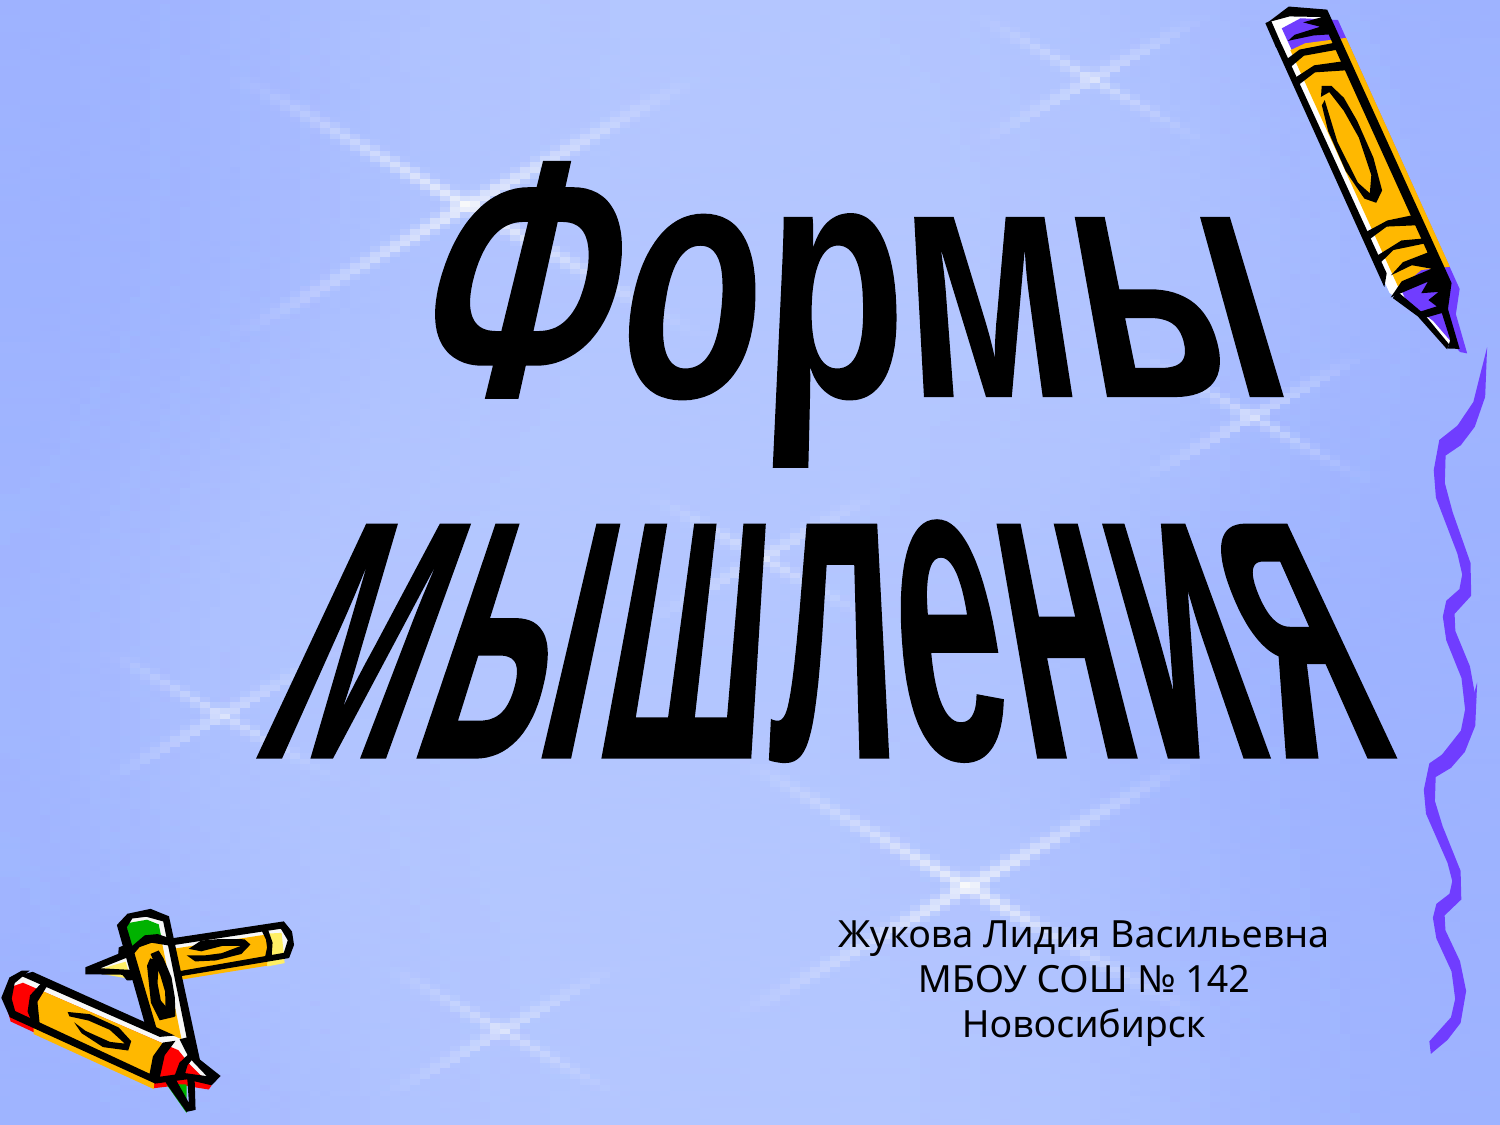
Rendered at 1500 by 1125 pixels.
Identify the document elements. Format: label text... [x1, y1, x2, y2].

text_box Жукова Лидия Васильевна МБОУ СОШ № 142 Новосибирск [796, 902, 1372, 1053]
picture [0, 0, 1500, 1125]
